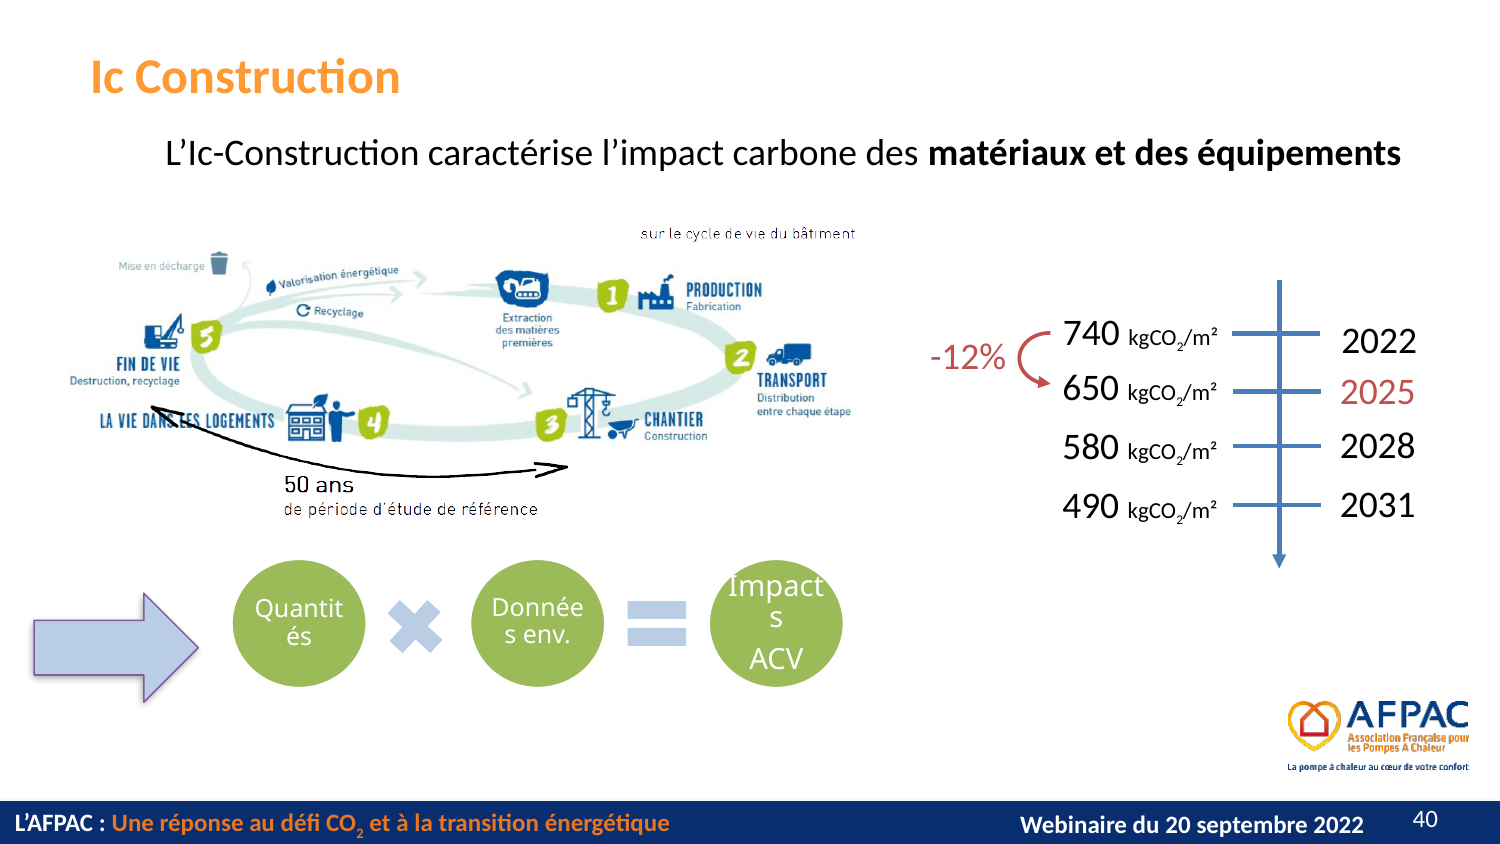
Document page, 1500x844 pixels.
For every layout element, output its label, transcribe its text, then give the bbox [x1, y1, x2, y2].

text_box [33, 120, 1500, 791]
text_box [1044, 279, 1486, 569]
slide_number 39 [1103, 802, 1454, 841]
title Ic Construction [75, 1, 1425, 118]
